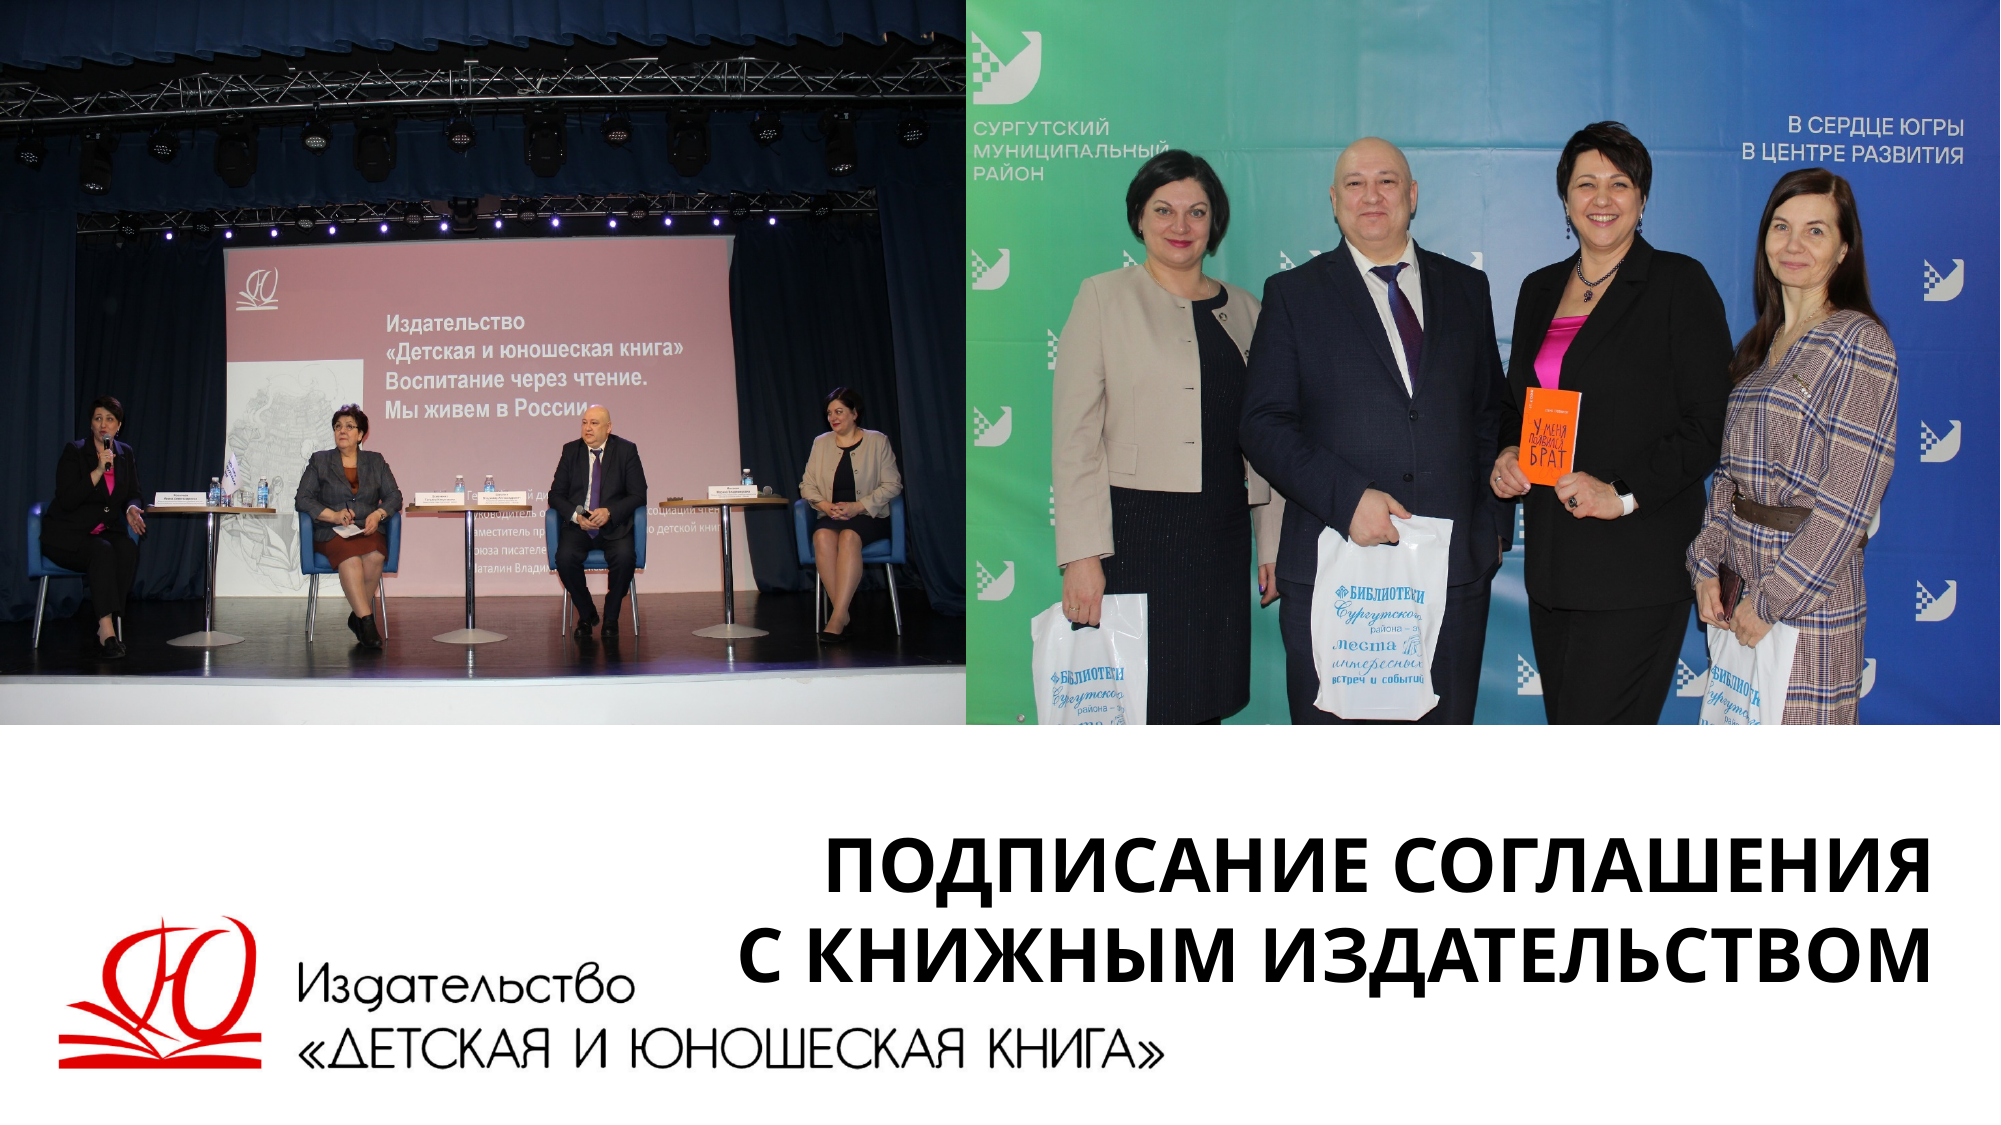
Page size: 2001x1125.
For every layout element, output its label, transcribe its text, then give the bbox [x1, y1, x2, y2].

picture [20, 908, 1201, 1105]
text_box ПОДПИСАНИЕ СОГЛАШЕНИЯ С КНИЖНЫМ ИЗДАТЕЛЬСТВОМ [451, 810, 1951, 1005]
picture [0, 0, 2000, 725]
